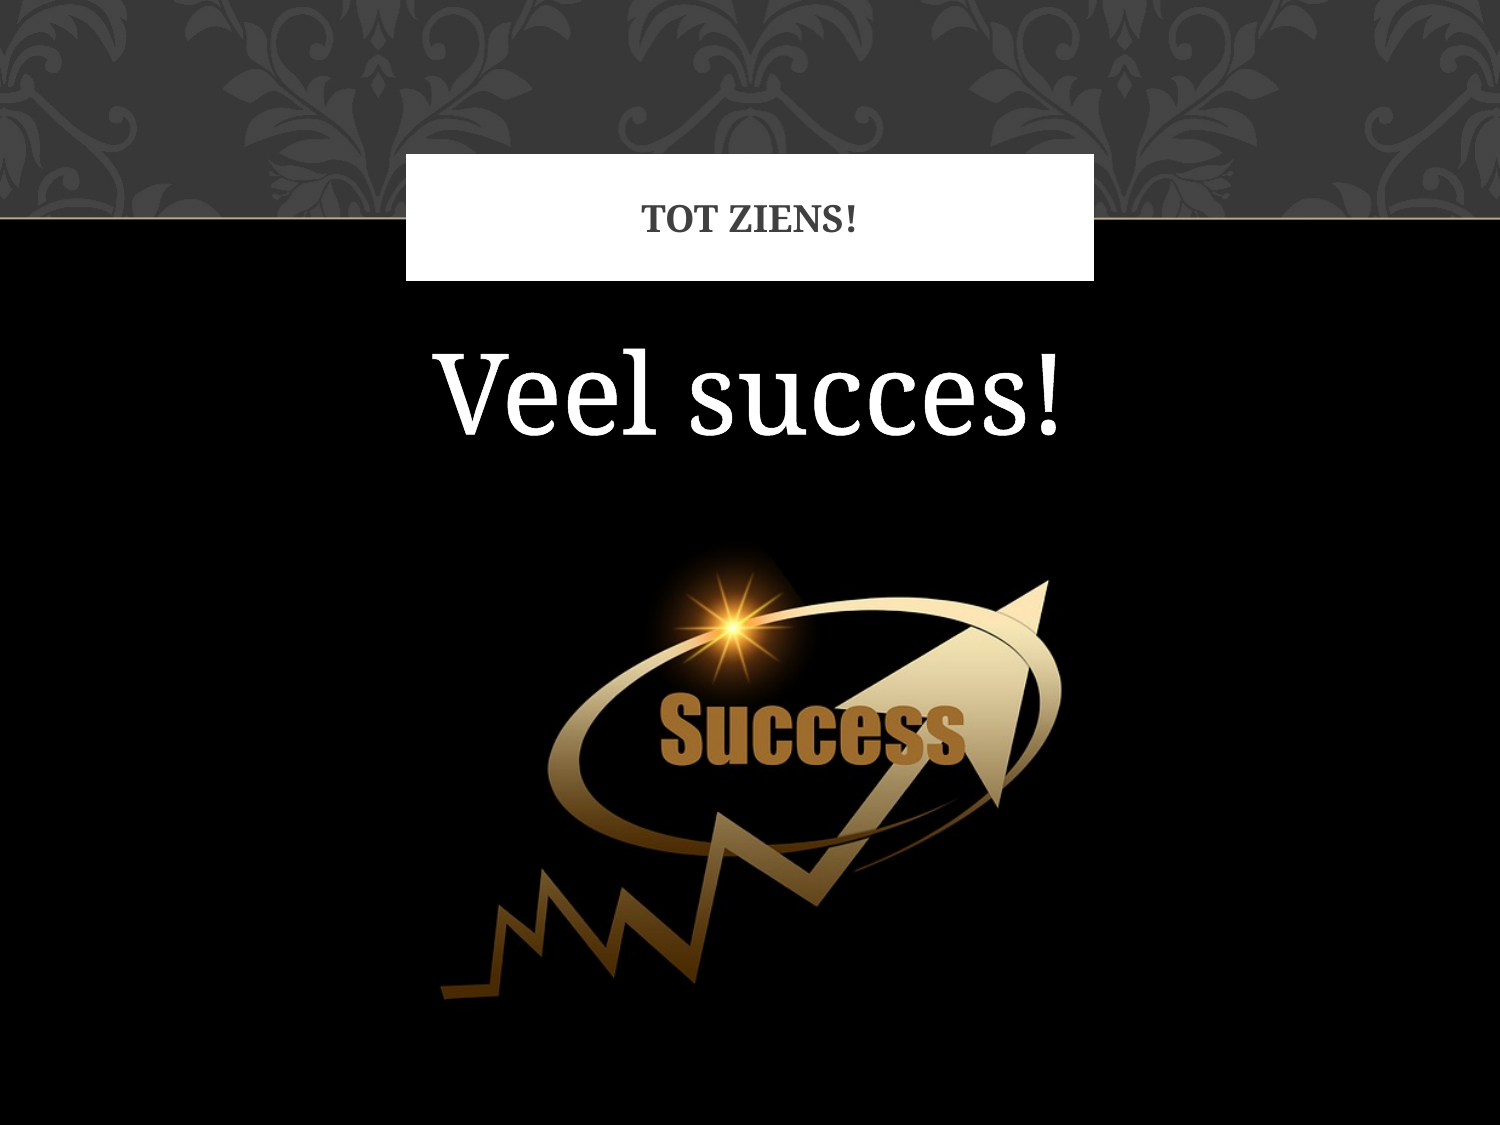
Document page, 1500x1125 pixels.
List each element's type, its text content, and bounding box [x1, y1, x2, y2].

text_box Veel succes! [417, 314, 1083, 465]
title TOT ziens! [406, 154, 1094, 281]
picture [362, 491, 1138, 1039]
